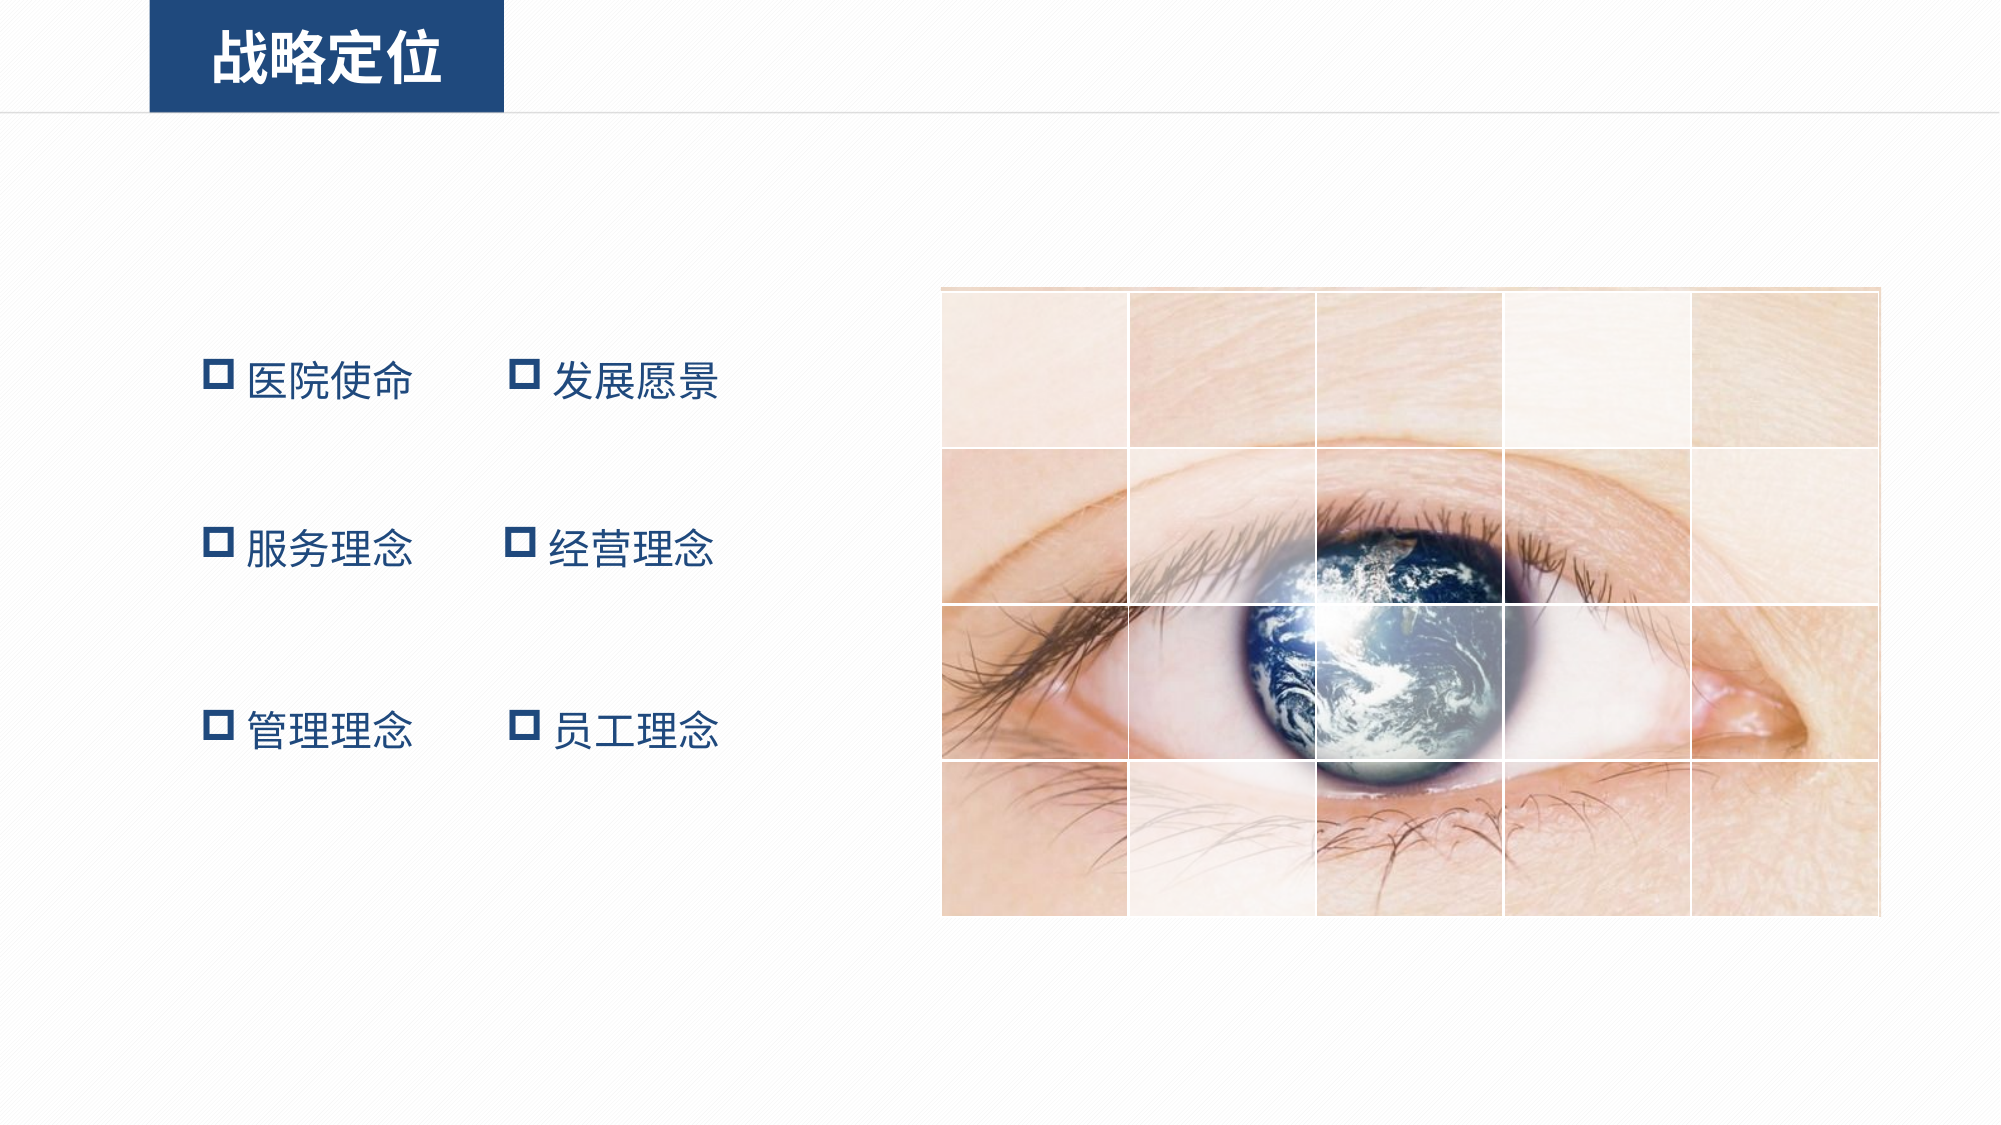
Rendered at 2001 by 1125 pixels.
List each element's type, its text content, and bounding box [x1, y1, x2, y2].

text_box 发展愿景 [491, 347, 906, 413]
text_box 管理理念 [185, 697, 491, 763]
text_box 员工理念 [491, 697, 906, 763]
text_box 服务理念 [185, 515, 487, 580]
text_box 经营理念 [487, 515, 902, 580]
text_box 战略定位 [148, 0, 506, 111]
text_box 医院使命 [185, 347, 491, 413]
picture [940, 287, 1882, 917]
